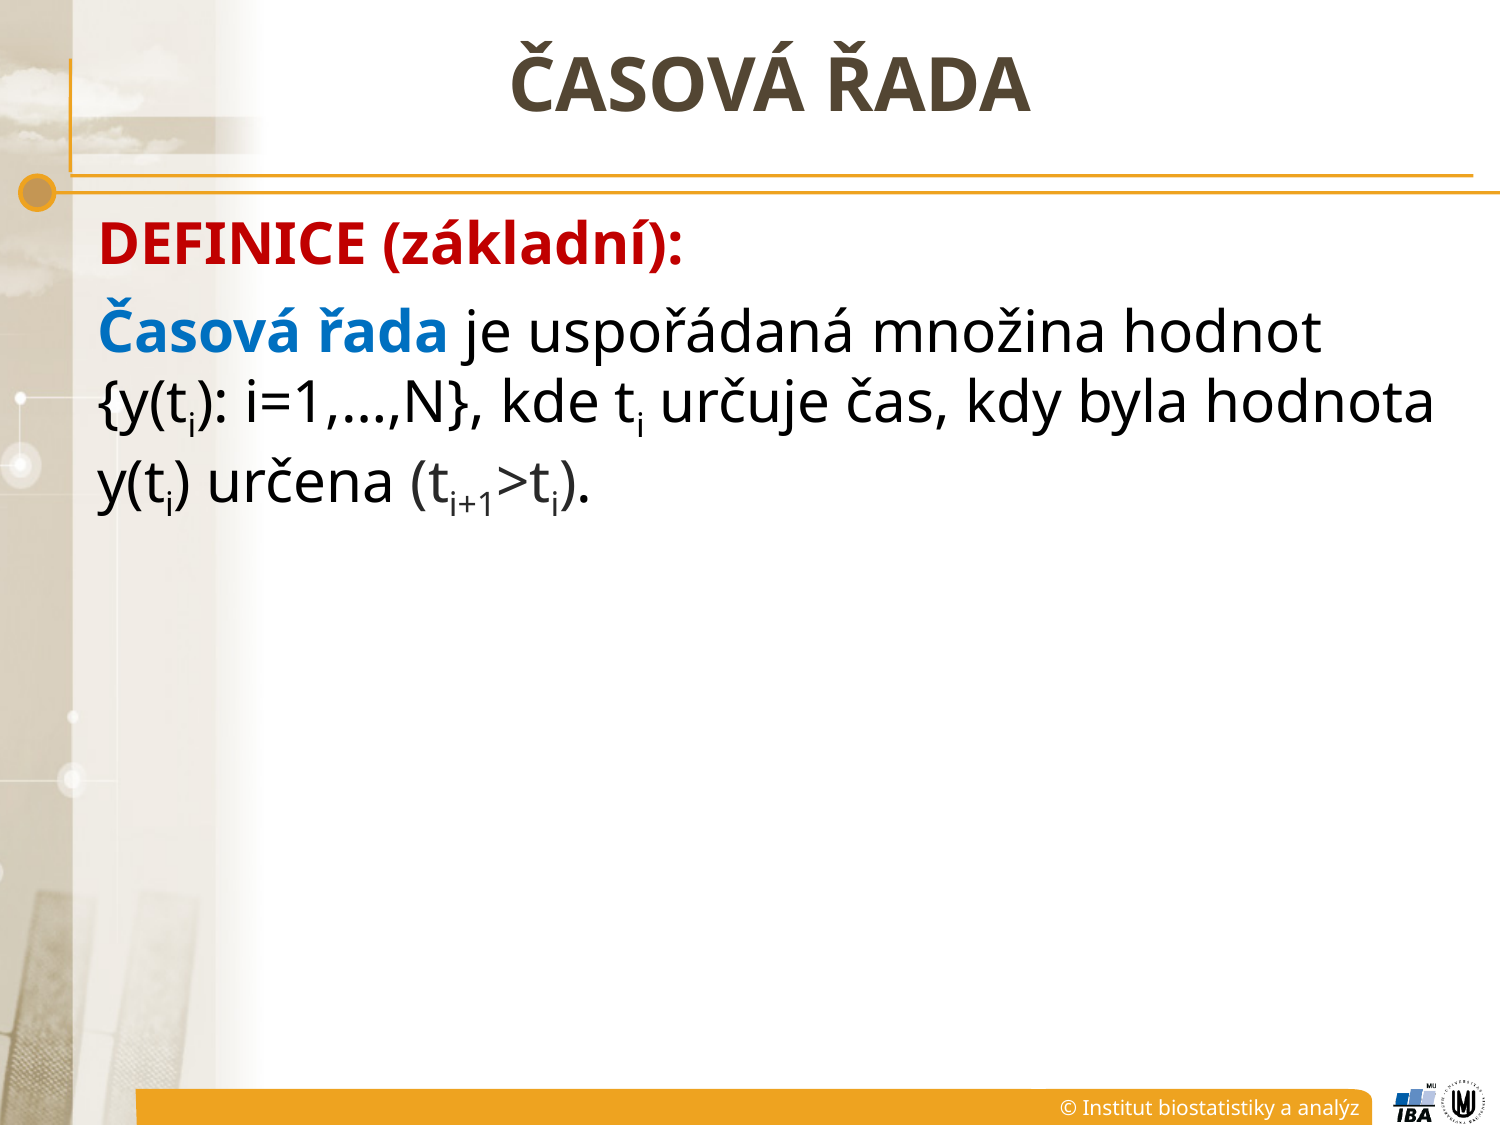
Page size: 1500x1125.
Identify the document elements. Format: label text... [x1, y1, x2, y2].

picture [1441, 1080, 1485, 1124]
title Časová řada [82, 9, 1477, 165]
picture [1393, 1083, 1436, 1122]
picture [0, 0, 278, 1125]
list Definice (základní): Časová řada je uspořádaná množina hodnot {y(ti): i=1,…,N}, kde ti určuje čas, kdy byla hodnota y(ti) určena (ti+1>ti). [82, 199, 1483, 1047]
